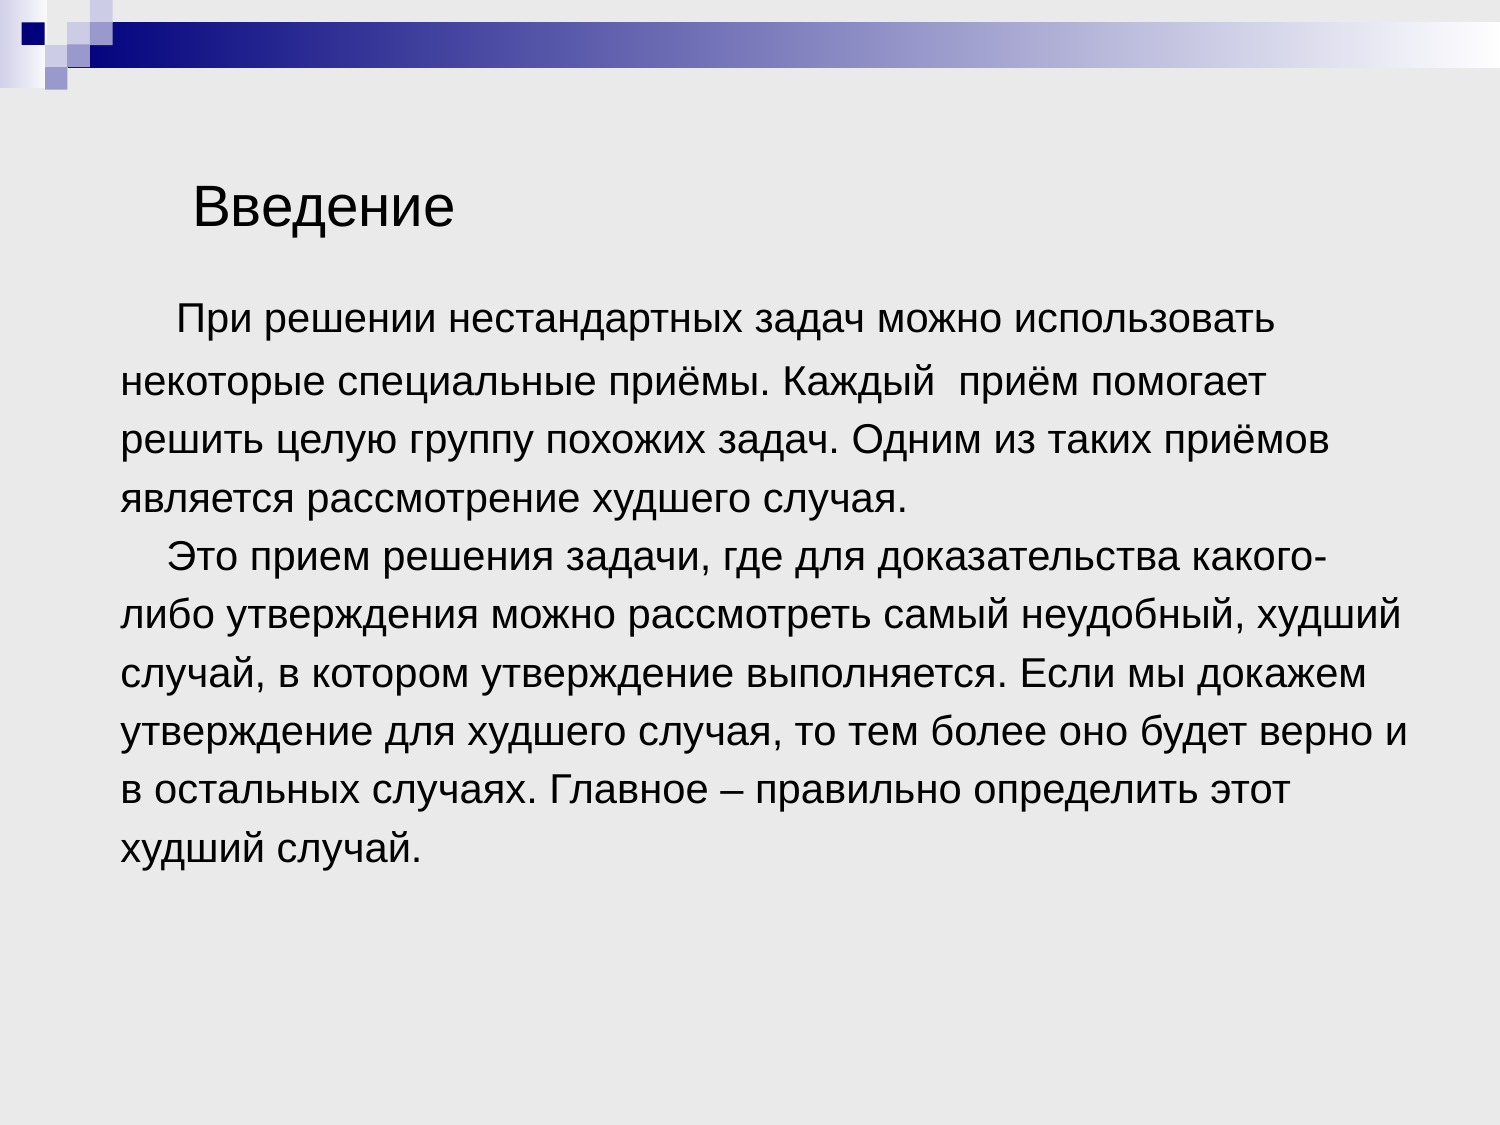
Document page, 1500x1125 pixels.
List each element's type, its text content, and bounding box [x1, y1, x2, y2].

title Введение [75, 75, 1425, 305]
list При решении нестандартных задач можно использовать некоторые специальные приёмы. Каждый приём помогает решить целую группу похожих задач. Одним из таких приёмов является рассмотрение худшего случая. Это прием решения задачи, где для доказательства какого- либо утверждения можно рассмотреть самый неудобный, худший случай, в котором утверждение выполняется. Если мы докажем утверждение для худшего случая, то тем более оно будет верно и в остальных случаях. Главное – правильно определить этот худший случай. [105, 257, 1430, 963]
